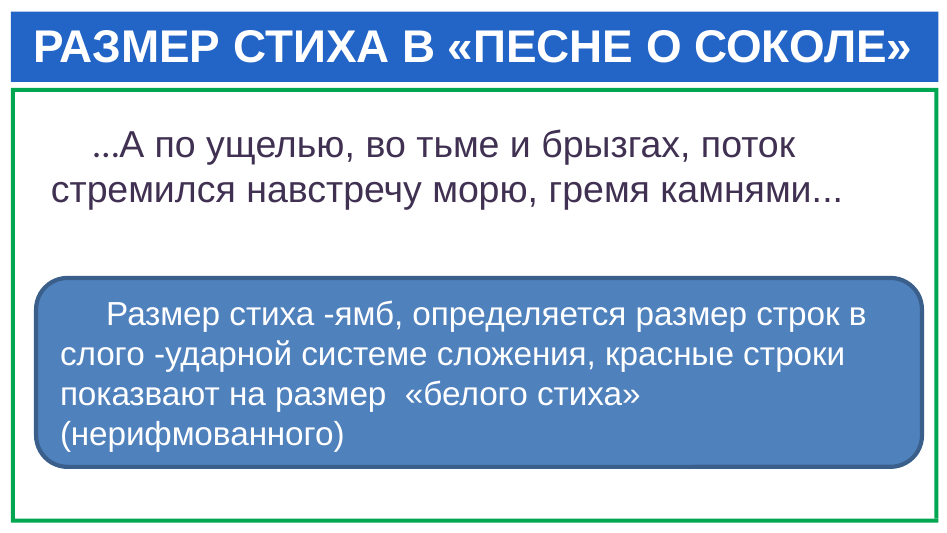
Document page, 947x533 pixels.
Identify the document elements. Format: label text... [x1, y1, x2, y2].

text_box Размер стиха -ямб, определяется размер строк в слого -ударной системе сложения, красные строки показвают на размер «белого стиха» (нерифмованного) [33, 275, 925, 469]
title РАЗМЕР СТИХА В «ПЕСНЕ О СОКОЛЕ» [12, 16, 934, 128]
text_box …А по ущелью, во тьме и брызгах, поток стремился навстречу морю, гремя камнями... [36, 112, 887, 218]
